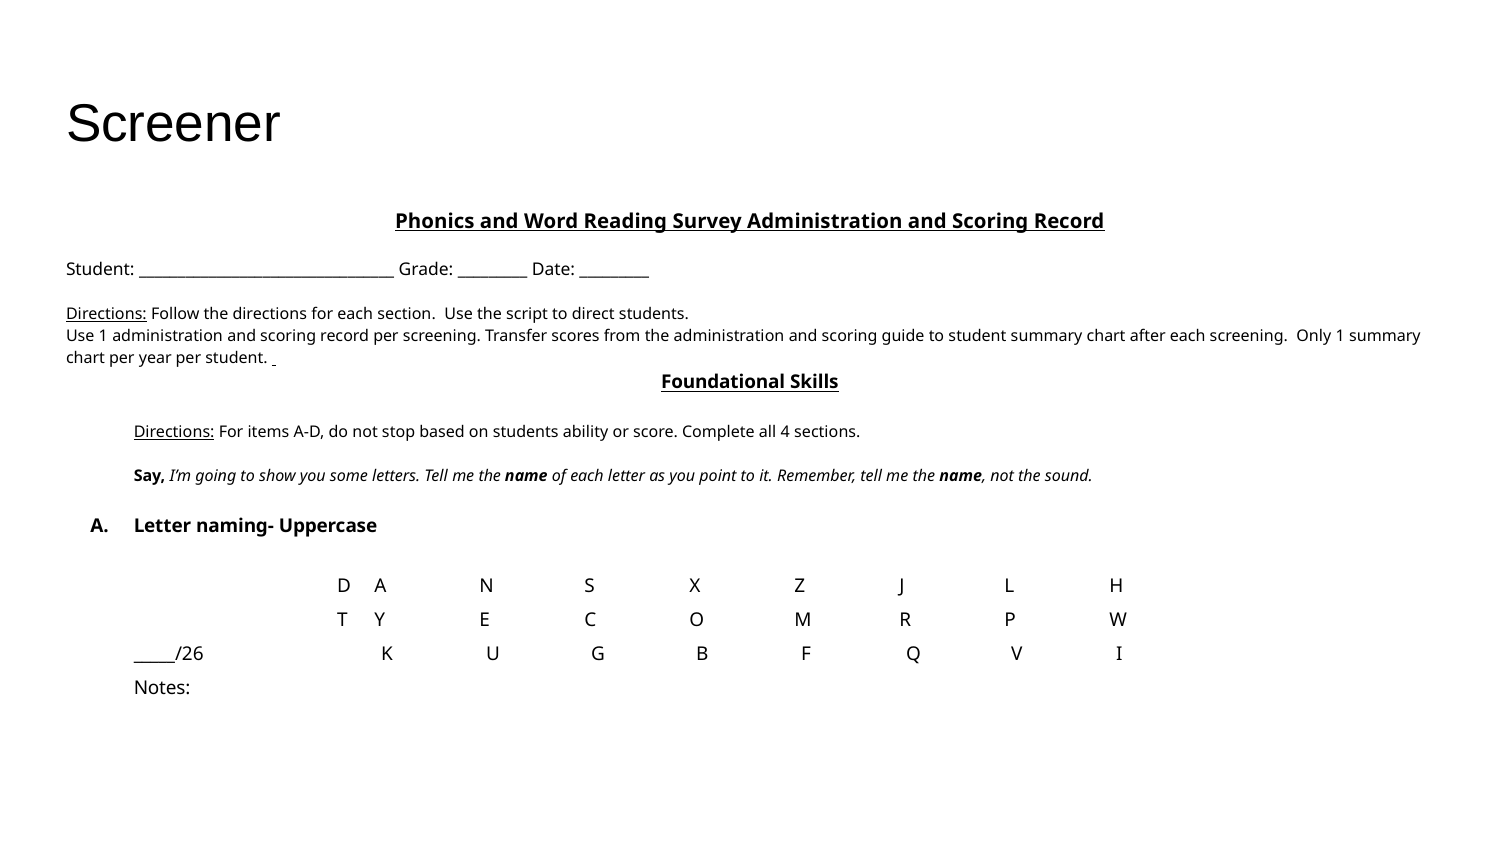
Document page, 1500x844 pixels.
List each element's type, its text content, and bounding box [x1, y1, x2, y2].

title Screener [51, 72, 1449, 167]
list Phonics and Word Reading Survey Administration and Scoring Record Student: _________________________________ Grade: _________ Date: _________ Directions: Follow the directions for each section. Use the script to direct students. Use 1 administration and scoring record per screening. Transfer scores from the administration and scoring guide to student summary chart after each screening. Only 1 summary chart per year per student. Foundational Skills Directions: For items A-D, do not stop based on students ability or score. Complete all 4 sections. Say, I’m going to show you some letters. Tell me the name of each letter as you point to it. Remember, tell me the name, not the sound. Letter naming- Uppercase D A N S X Z J L H T Y E C O M R P W _____/26 K U G B F Q V I Notes: [51, 189, 1449, 750]
